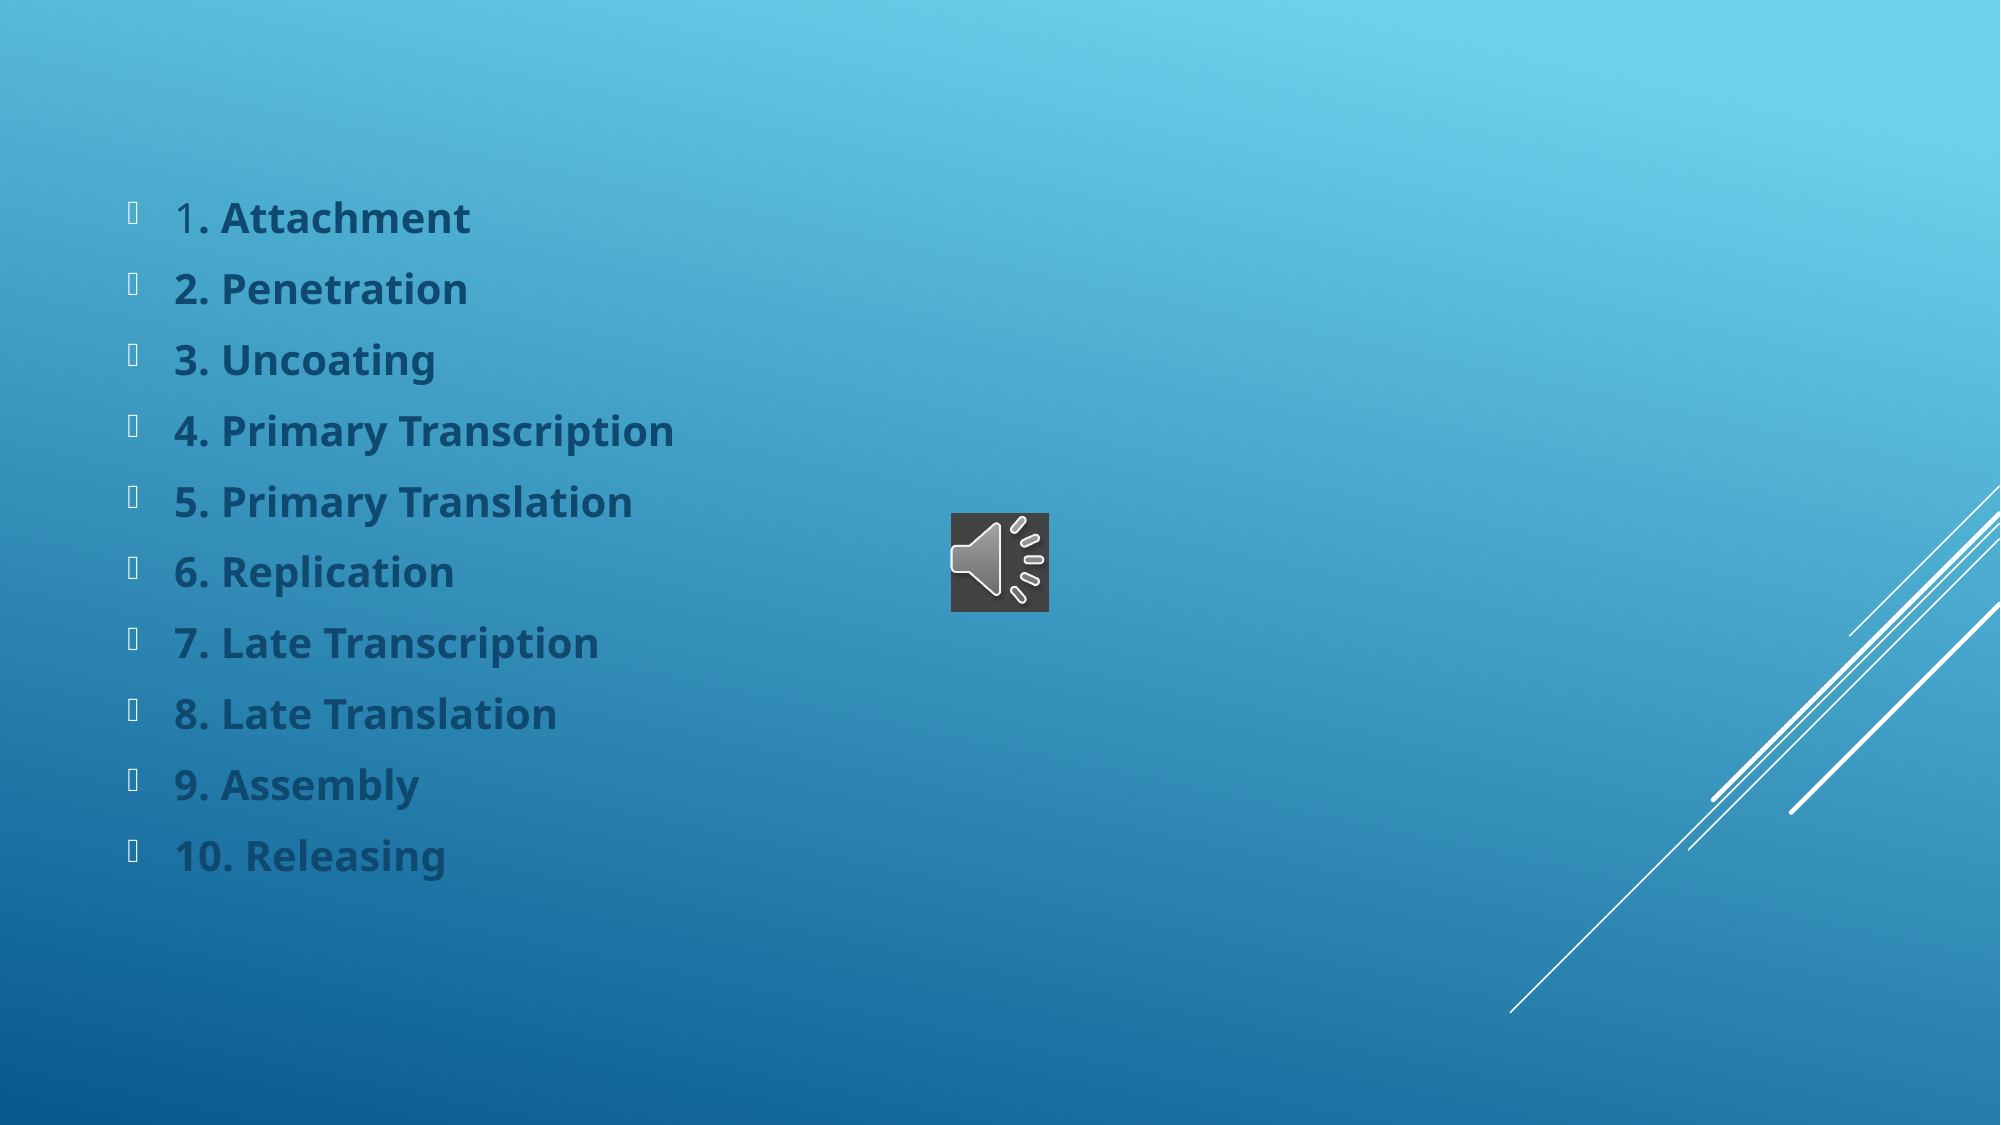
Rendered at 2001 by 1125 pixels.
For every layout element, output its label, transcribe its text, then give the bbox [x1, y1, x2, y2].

picture [949, 512, 1051, 613]
list 1. Attachment 2. Penetration 3. Uncoating 4. Primary Transcription 5. Primary Translation 6. Replication 7. Late Transcription 8. Late Translation 9. Assembly 10. Releasing [112, 112, 1513, 1030]
